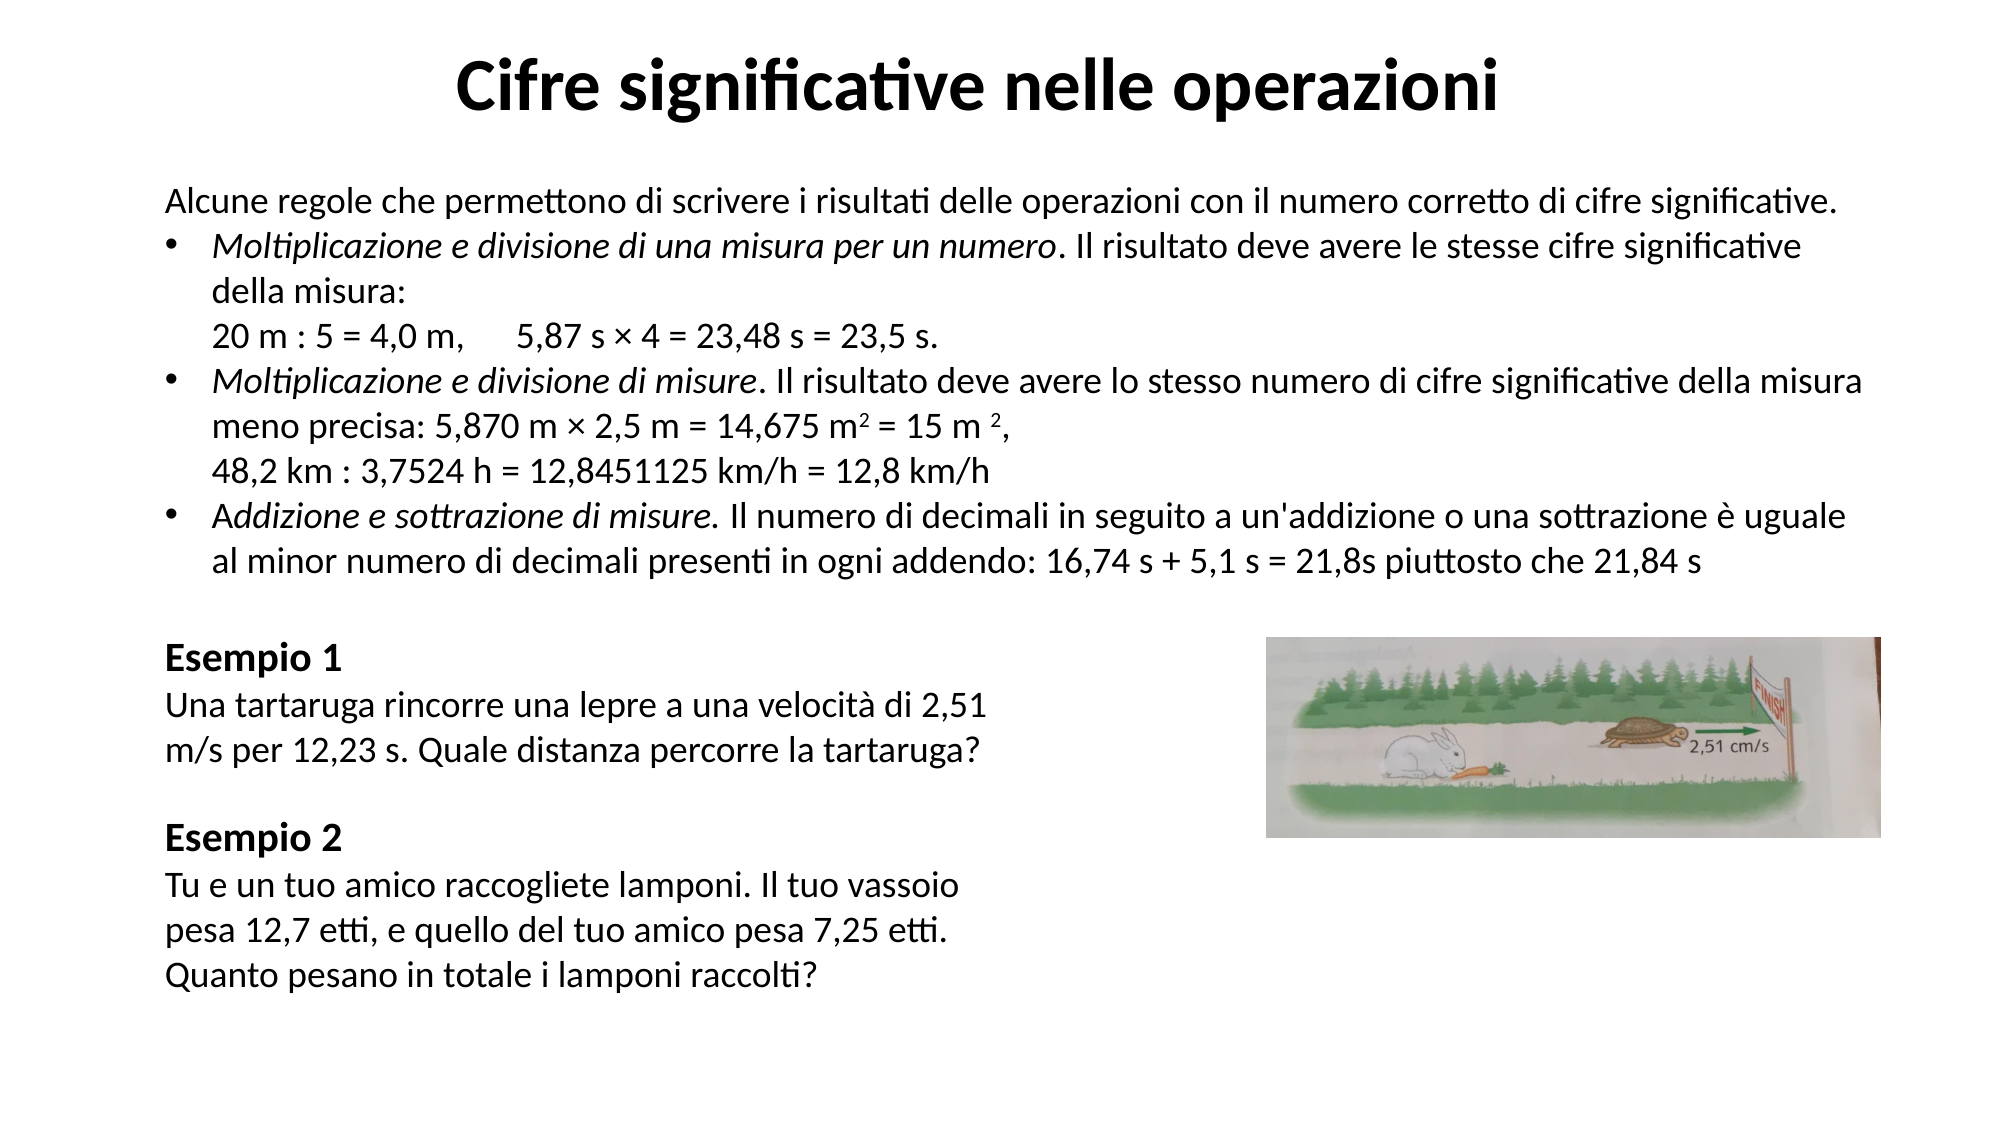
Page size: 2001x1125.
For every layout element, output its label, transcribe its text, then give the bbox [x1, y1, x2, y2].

picture [1266, 637, 1881, 838]
text_box Cifre significative nelle operazioni [441, 27, 1559, 133]
text_box Alcune regole che permettono di scrivere i risultati delle operazioni con il numero corretto di cifre significative. Moltiplicazione e divisione di una misura per un numero. Il risultato deve avere le stesse cifre significative della misura: 20 m : 5 = 4,0 m, 5,87 s × 4 = 23,48 s = 23,5 s. Moltiplicazione e divisione di misure. Il risultato deve avere lo stesso numero di cifre significative della misura meno precisa: 5,870 m × 2,5 m = 14,675 m2 = 15 m 2, 48,2 km : 3,7524 h = 12,8451125 km/h = 12,8 km/h Addizione e sottrazione di misure. Il numero di decimali in seguito a un'addizione o una sottrazione è uguale al minor numero di decimali presenti in ogni addendo: 16,74 s + 5,1 s = 21,8s piuttosto che 21,84 s [150, 168, 1897, 634]
text_box Esempio 1 Una tartaruga rincorre una lepre a una velocità di 2,51 m/s per 12,23 s. Quale distanza percorre la tartaruga? Esempio 2 Tu e un tuo amico raccogliete lamponi. Il tuo vassoio pesa 12,7 etti, e quello del tuo amico pesa 7,25 etti. Quanto pesano in totale i lamponi raccolti? [149, 622, 1050, 1042]
